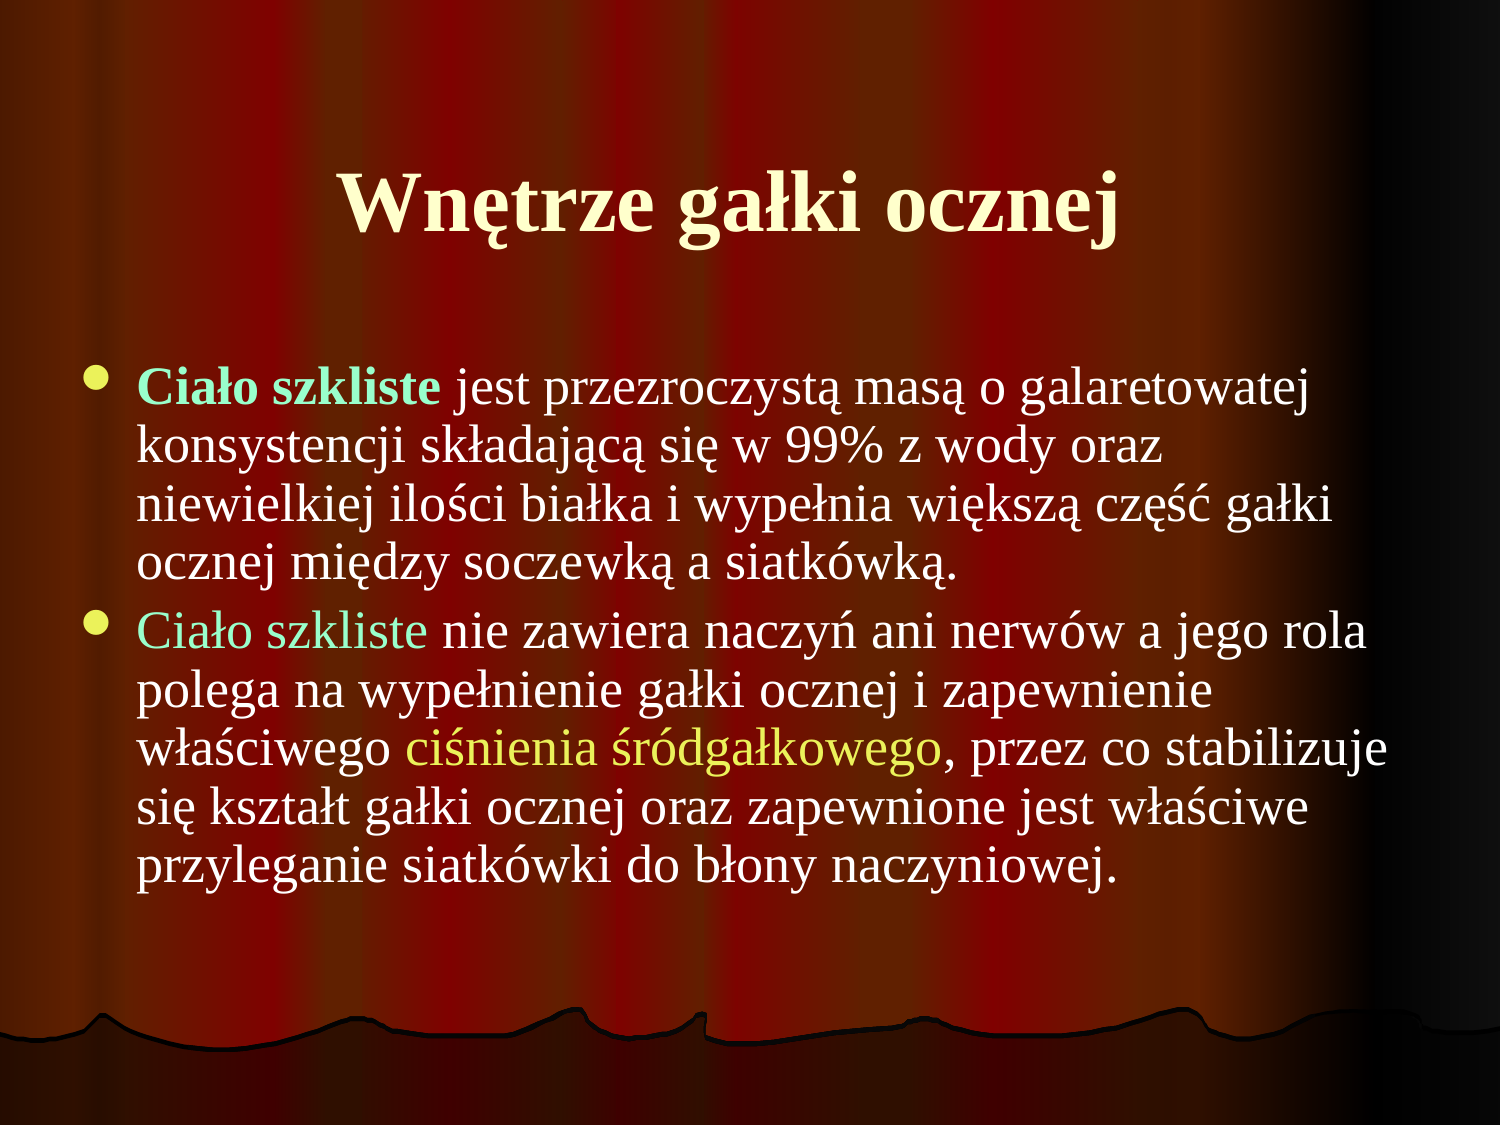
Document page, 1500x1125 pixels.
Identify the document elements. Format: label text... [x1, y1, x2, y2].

title Wnętrze gałki ocznej [64, 101, 1416, 292]
list Ciało szkliste jest przezroczystą masą o galaretowatej konsystencji składającą się w 99% z wody oraz niewielkiej ilości białka i wypełnia większą część gałki ocznej między soczewką a siatkówką. Ciało szkliste nie zawiera naczyń ani nerwów a jego rola polega na wypełnienie gałki ocznej i zapewnienie właściwego ciśnienia śródgałkowego, przez co stabilizuje się kształt gałki ocznej oraz zapewnione jest właściwe przyleganie siatkówki do błony naczyniowej. [64, 349, 1424, 929]
